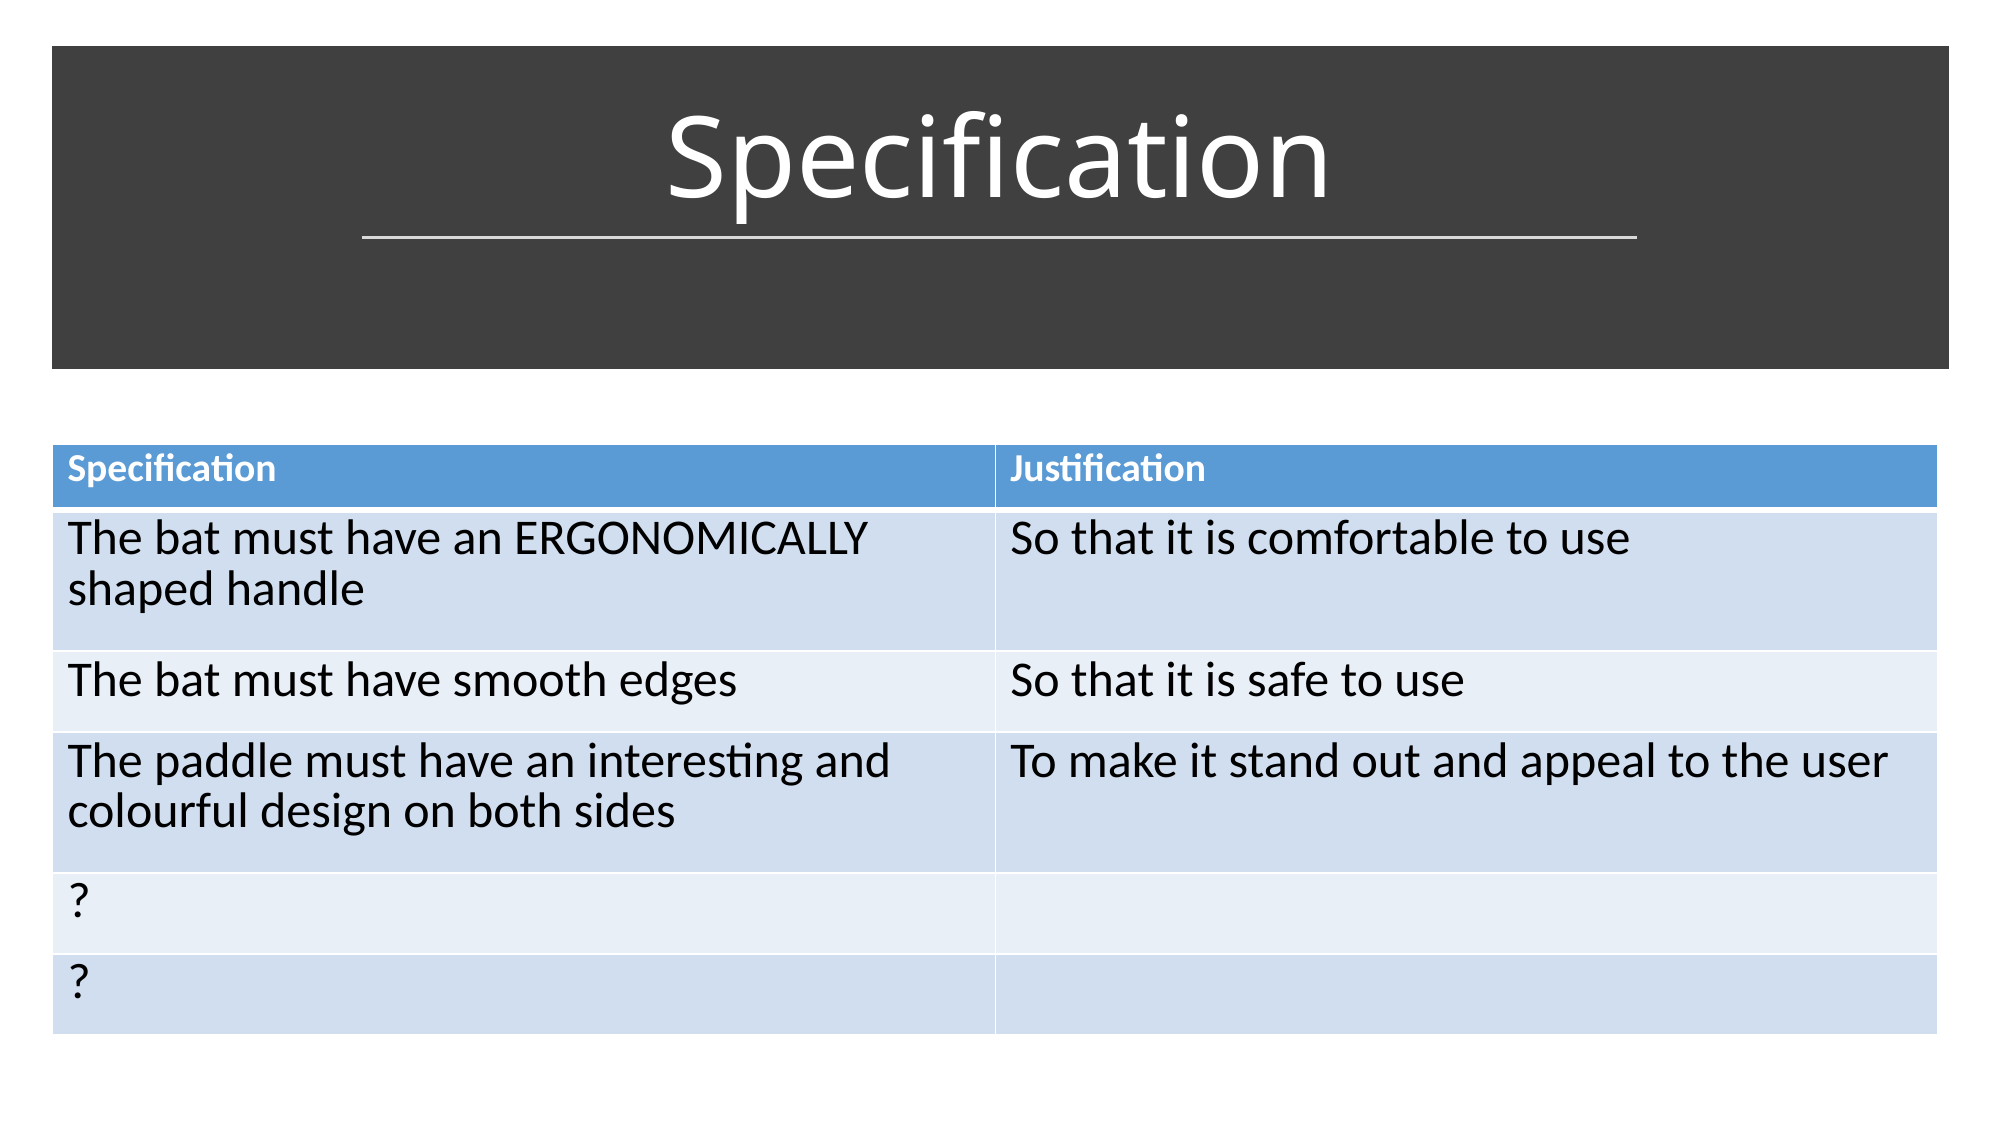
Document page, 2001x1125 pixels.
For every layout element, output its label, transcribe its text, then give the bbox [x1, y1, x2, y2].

table_header Specification [53, 445, 995, 507]
text_box [61, 55, 1939, 360]
table_cell ? [53, 955, 995, 1034]
table_cell [996, 955, 1937, 1034]
table_cell To make it stand out and appeal to the user [996, 733, 1937, 872]
table_cell The bat must have an ERGONOMICALLY shaped handle [53, 513, 995, 650]
table_cell The paddle must have an interesting and colourful design on both sides [53, 733, 995, 872]
title Specification [86, 76, 1914, 230]
table_cell The bat must have smooth edges [53, 652, 995, 731]
table_cell So that it is comfortable to use [996, 513, 1937, 650]
table_cell So that it is safe to use [996, 652, 1937, 731]
table_cell [996, 874, 1937, 953]
table_header Justification [996, 445, 1937, 507]
table_cell ? [53, 874, 995, 953]
